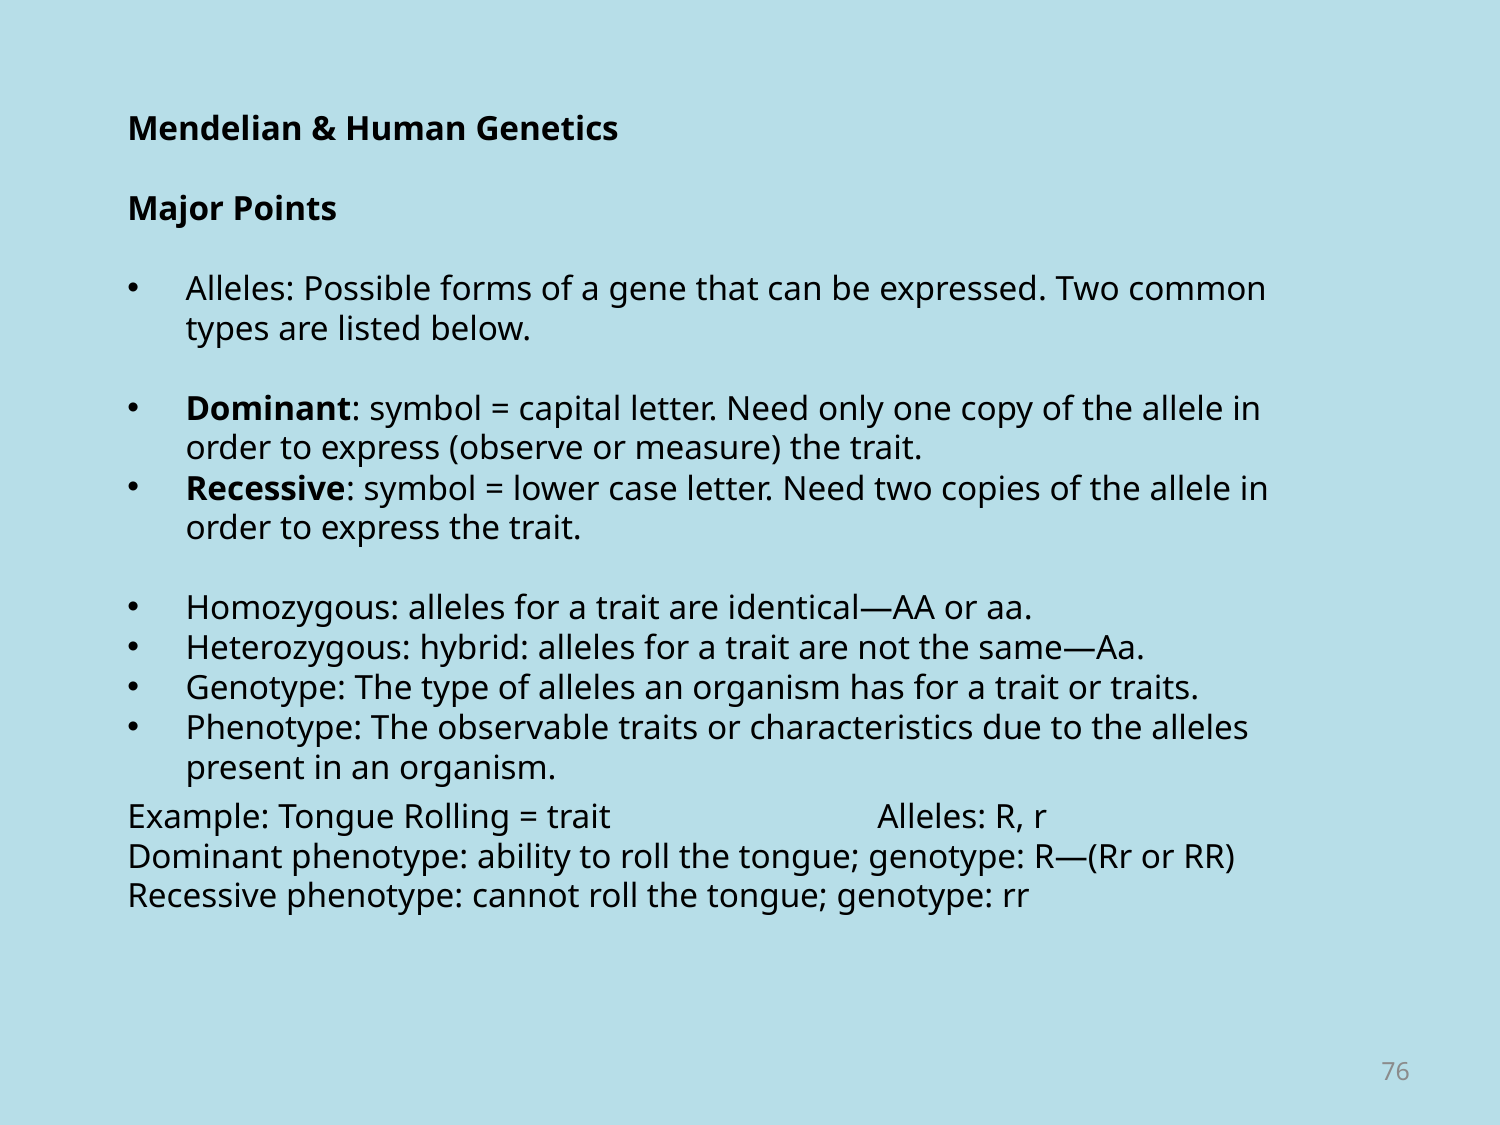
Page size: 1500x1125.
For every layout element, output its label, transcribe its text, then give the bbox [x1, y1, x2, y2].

text_box Mendelian & Human Genetics Major Points Alleles: Possible forms of a gene that can be expressed. Two common types are listed below. Dominant: symbol = capital letter. Need only one copy of the allele in order to express (observe or measure) the trait. Recessive: symbol = lower case letter. Need two copies of the allele in order to express the trait. Homozygous: alleles for a trait are identical—AA or aa. Heterozygous: hybrid: alleles for a trait are not the same—Aa. Genotype: The type of alleles an organism has for a trait or traits. Phenotype: The observable traits or characteristics due to the alleles present in an organism. [112, 99, 1363, 787]
slide_number 76 [1074, 1042, 1425, 1103]
text_box Example: Tongue Rolling = trait Alleles: R, r Dominant phenotype: ability to roll the tongue; genotype: R—(Rr or RR) Recessive phenotype: cannot roll the tongue; genotype: rr [112, 787, 1475, 962]
